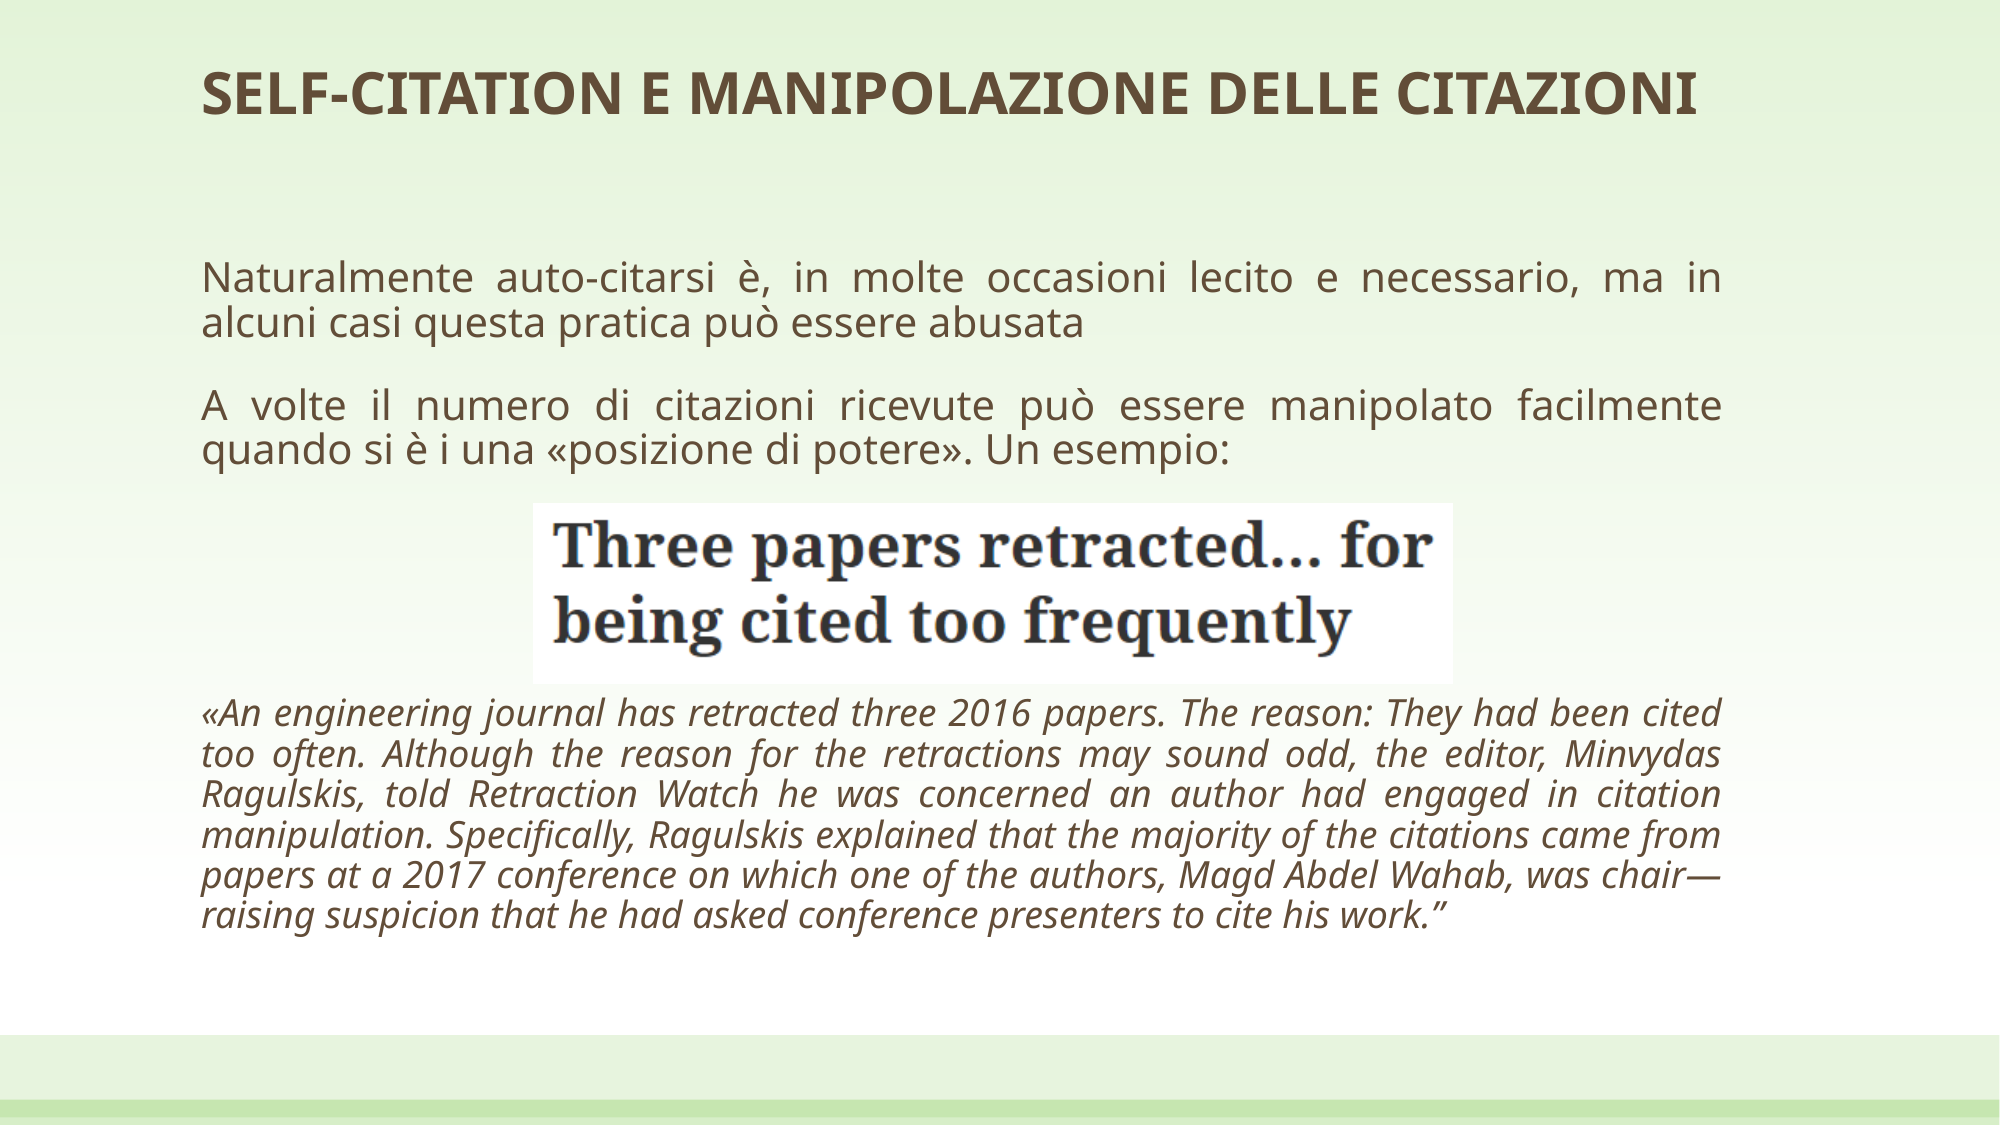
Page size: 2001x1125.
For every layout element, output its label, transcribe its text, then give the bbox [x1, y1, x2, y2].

picture [533, 503, 1453, 684]
list SELF-CITATION E MANIPOLAZIONE DELLE CITAZIONI Naturalmente auto-citarsi è, in molte occasioni lecito e necessario, ma in alcuni casi questa pratica può essere abusata A volte il numero di citazioni ricevute può essere manipolato facilmente quando si è i una «posizione di potere». Un esempio: «An engineering journal has retracted three 2016 papers. The reason: They had been cited too often. Although the reason for the retractions may sound odd, the editor, Minvydas Ragulskis, told Retraction Watch he was concerned an author had engaged in citation manipulation. Specifically, Ragulskis explained that the majority of the citations came from papers at a 2017 conference on which one of the authors, Magd Abdel Wahab, was chair—raising suspicion that he had asked conference presenters to cite his work.” [178, 57, 1739, 770]
